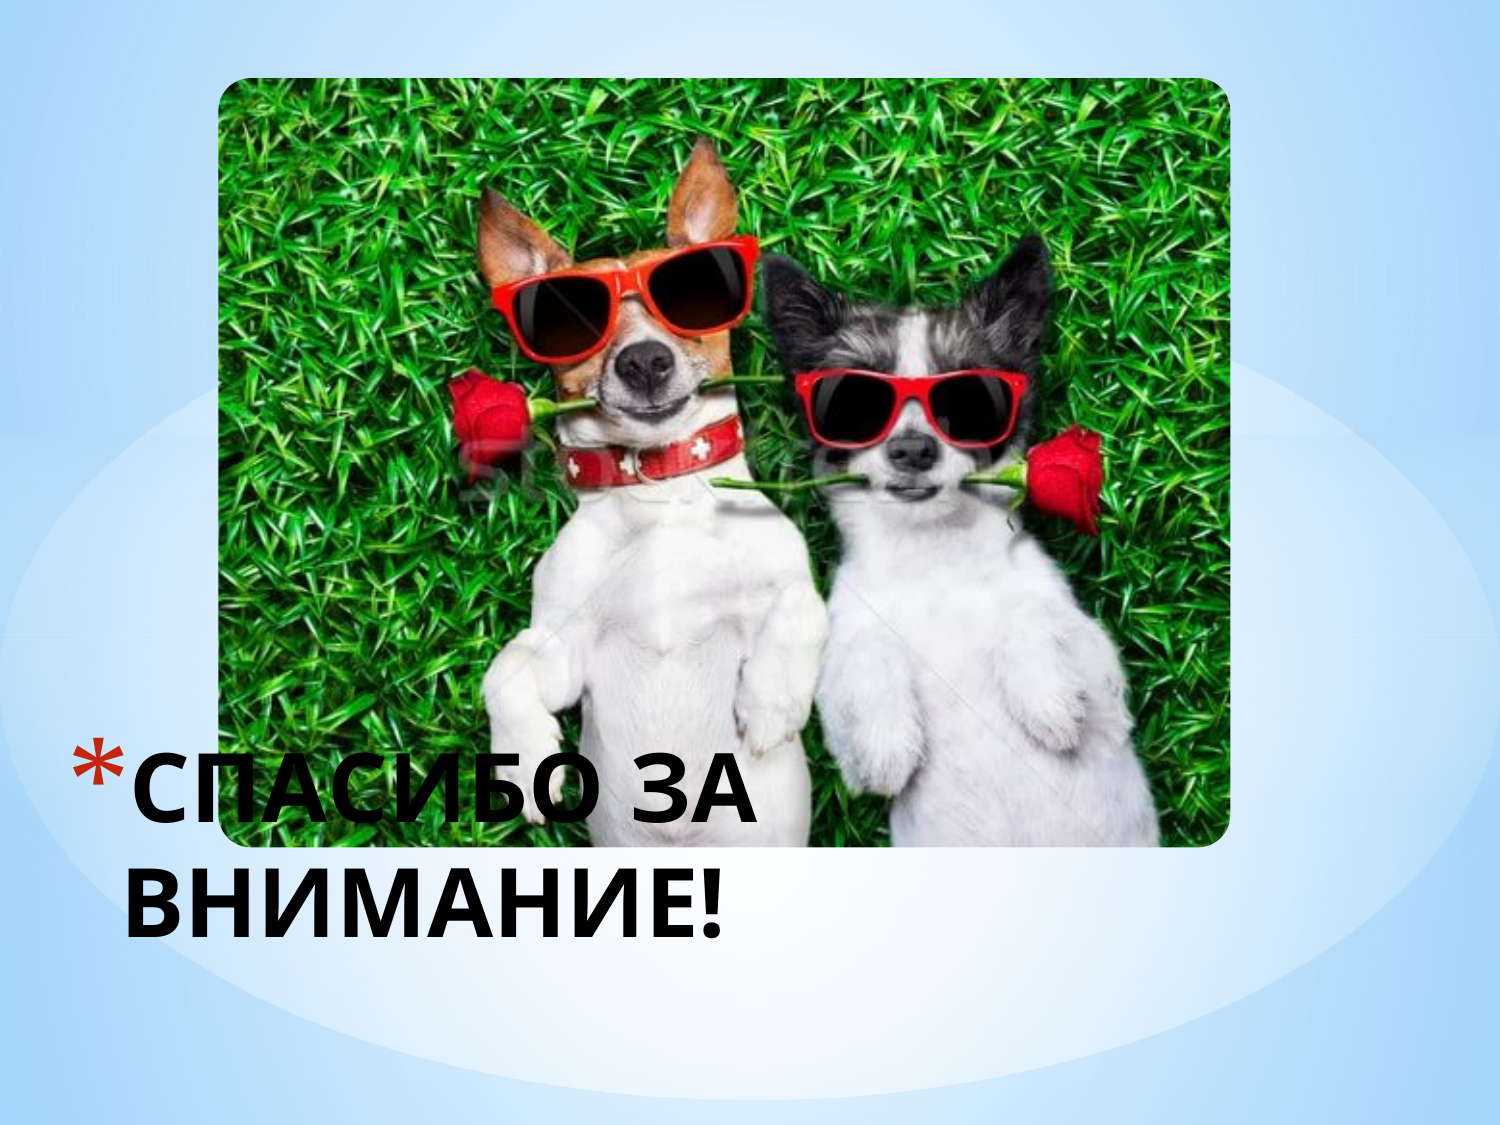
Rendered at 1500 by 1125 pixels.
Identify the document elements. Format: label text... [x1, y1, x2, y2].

picture [218, 77, 1231, 848]
title СПАСИБО ЗА ВНИМАНИЕ! [53, 621, 1329, 965]
